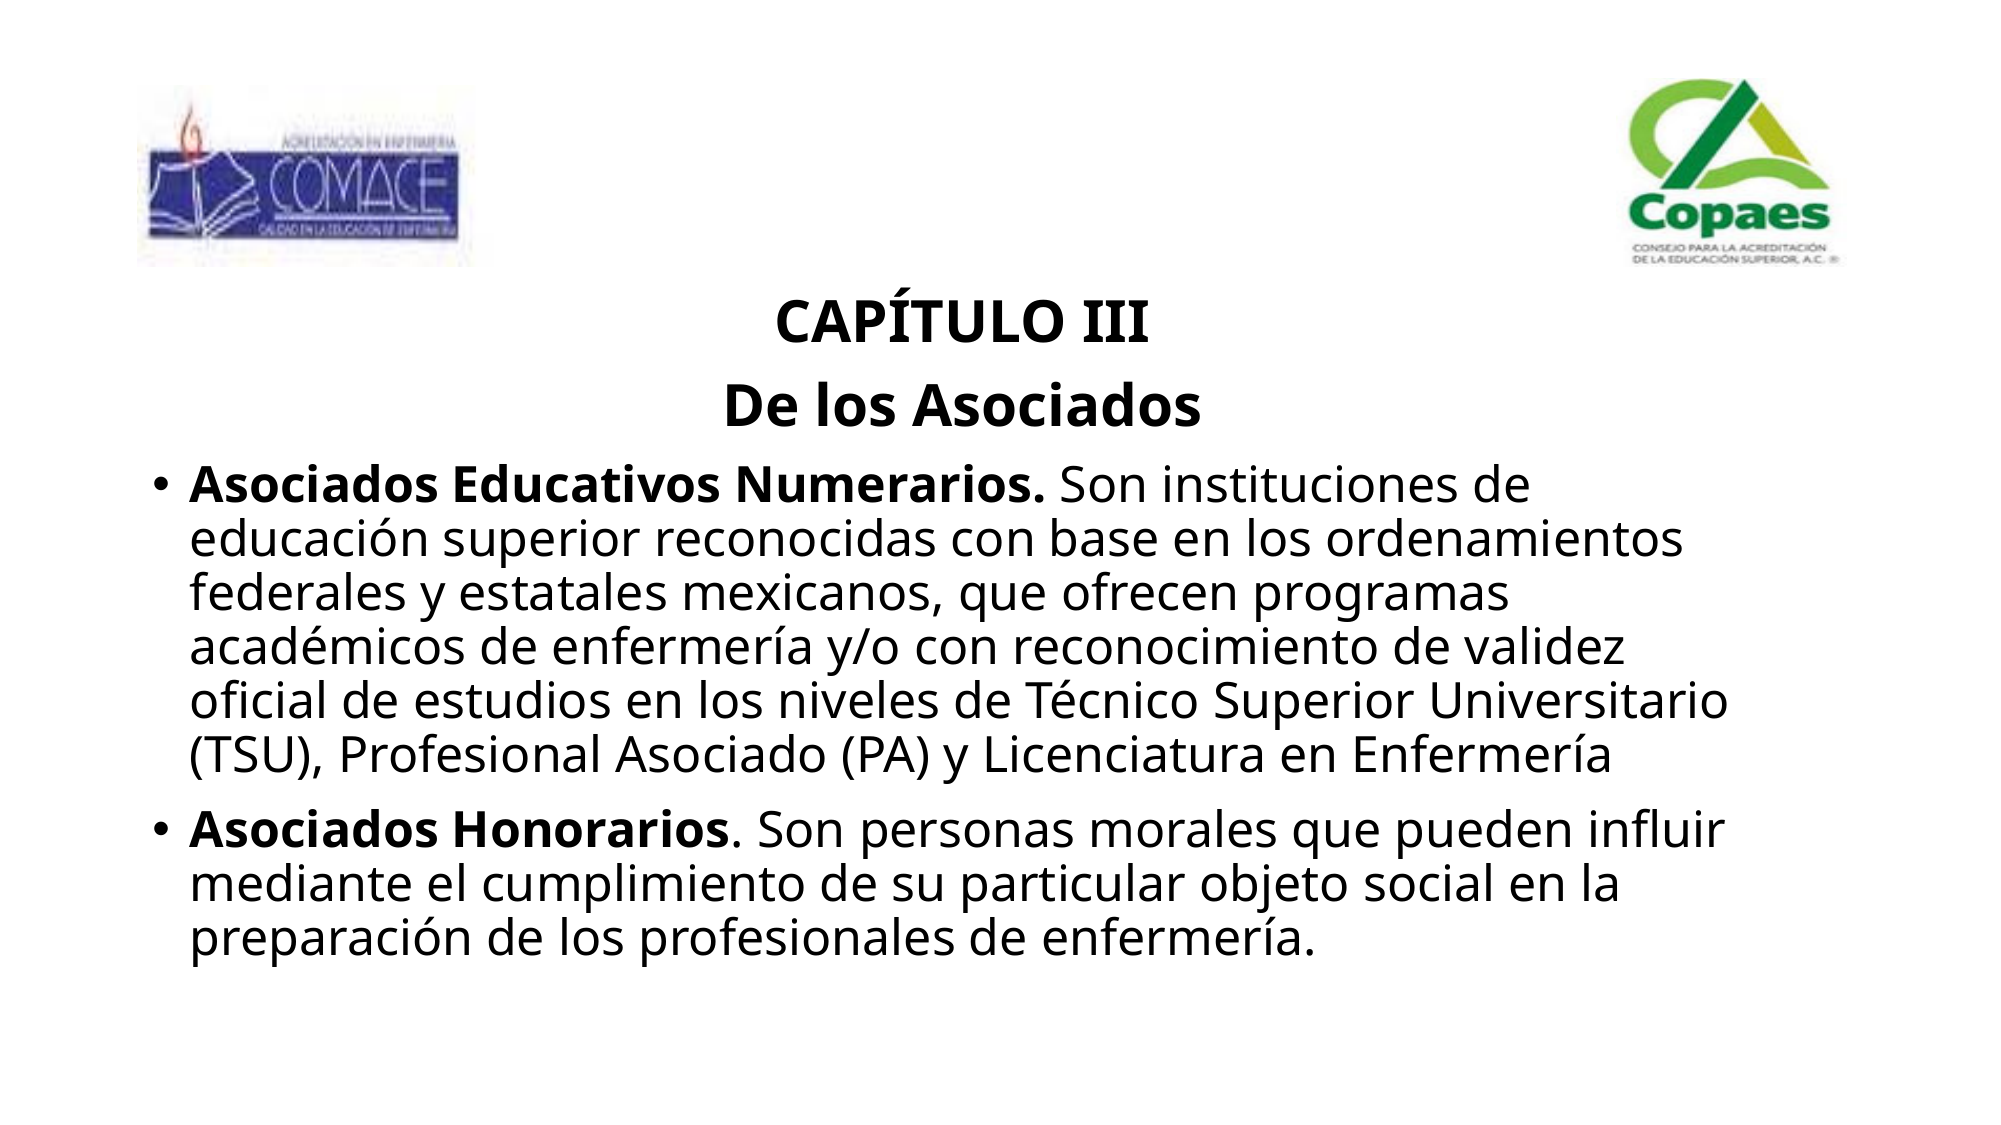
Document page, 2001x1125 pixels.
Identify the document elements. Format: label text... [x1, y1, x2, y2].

picture [137, 85, 494, 267]
picture [1616, 78, 1847, 267]
list CAPÍTULO III De los Asociados Asociados Educativos Numerarios. Son instituciones de educación superior reconocidas con base en los ordenamientos federales y estatales mexicanos, que ofrecen programas académicos de enfermería y/o con reconocimiento de validez oficial de estudios en los niveles de Técnico Superior Universitario (TSU), Profesional Asociado (PA) y Licenciatura en Enfermería Asociados Honorarios. Son personas morales que pueden influir mediante el cumplimiento de su particular objeto social en la preparación de los profesionales de enfermería. [137, 284, 1788, 1065]
